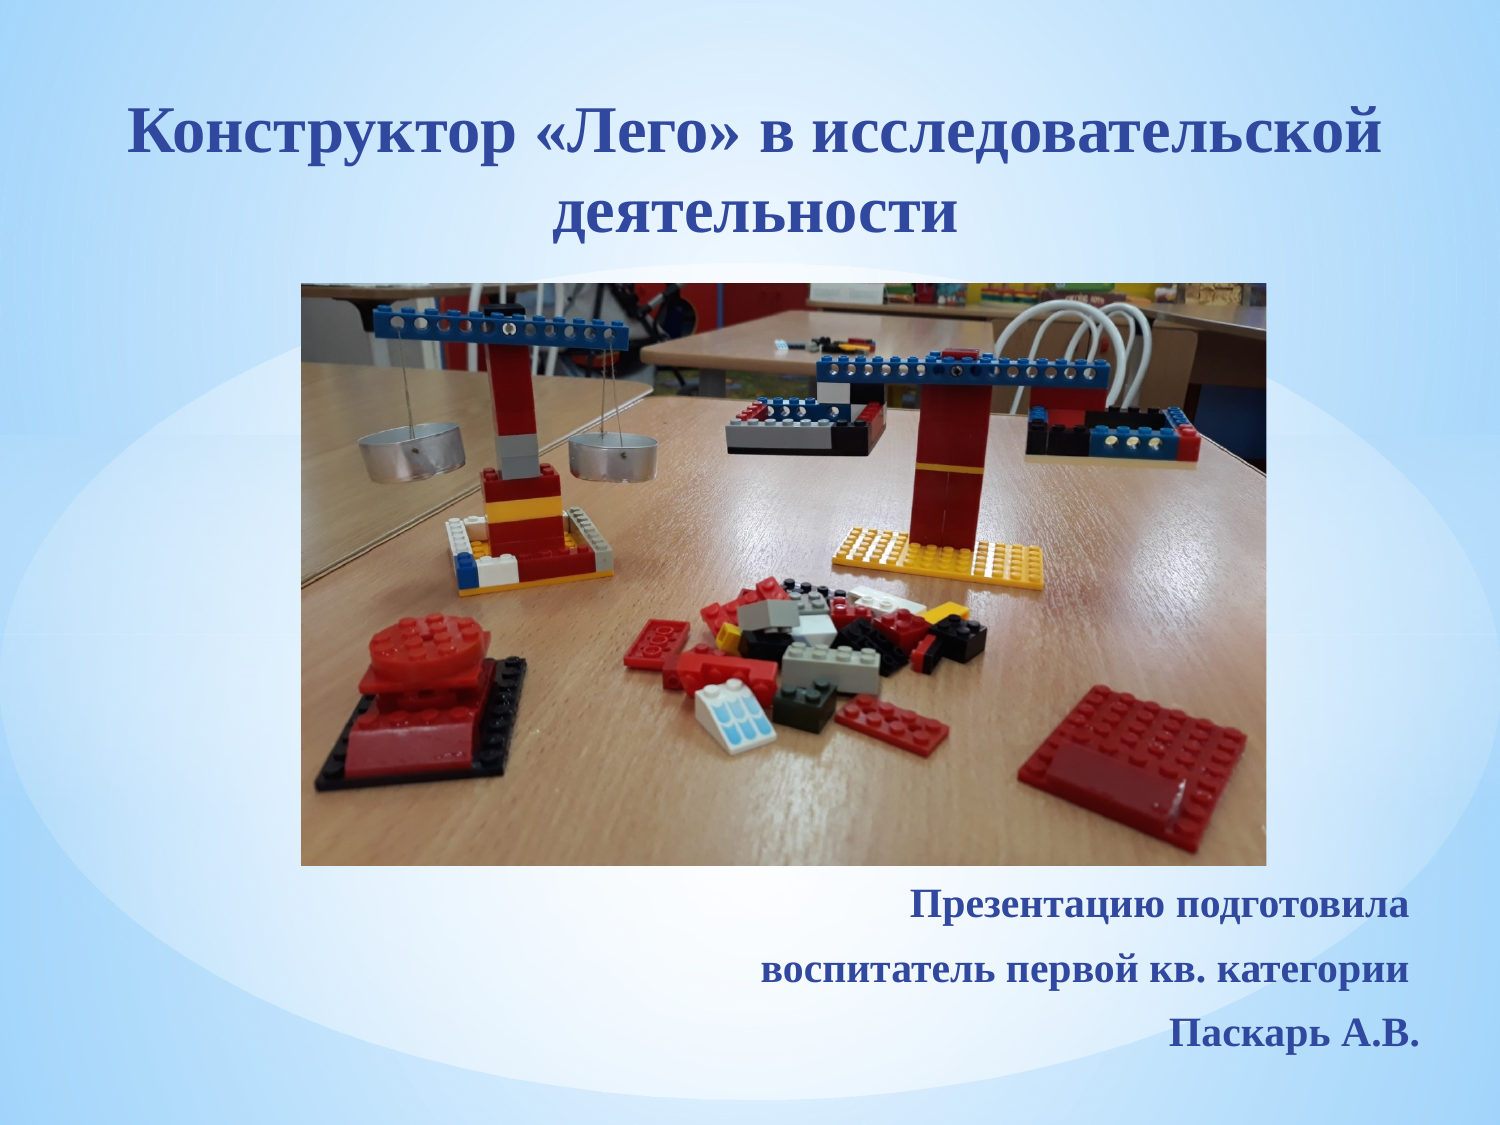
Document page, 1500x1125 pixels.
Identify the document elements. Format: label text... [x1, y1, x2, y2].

subtitle Конструктор «Лего» в исследовательской деятельности Презентацию подготовила воспитатель первой кв. категории Паскарь А.В. [76, 78, 1436, 1083]
picture [300, 282, 1267, 866]
